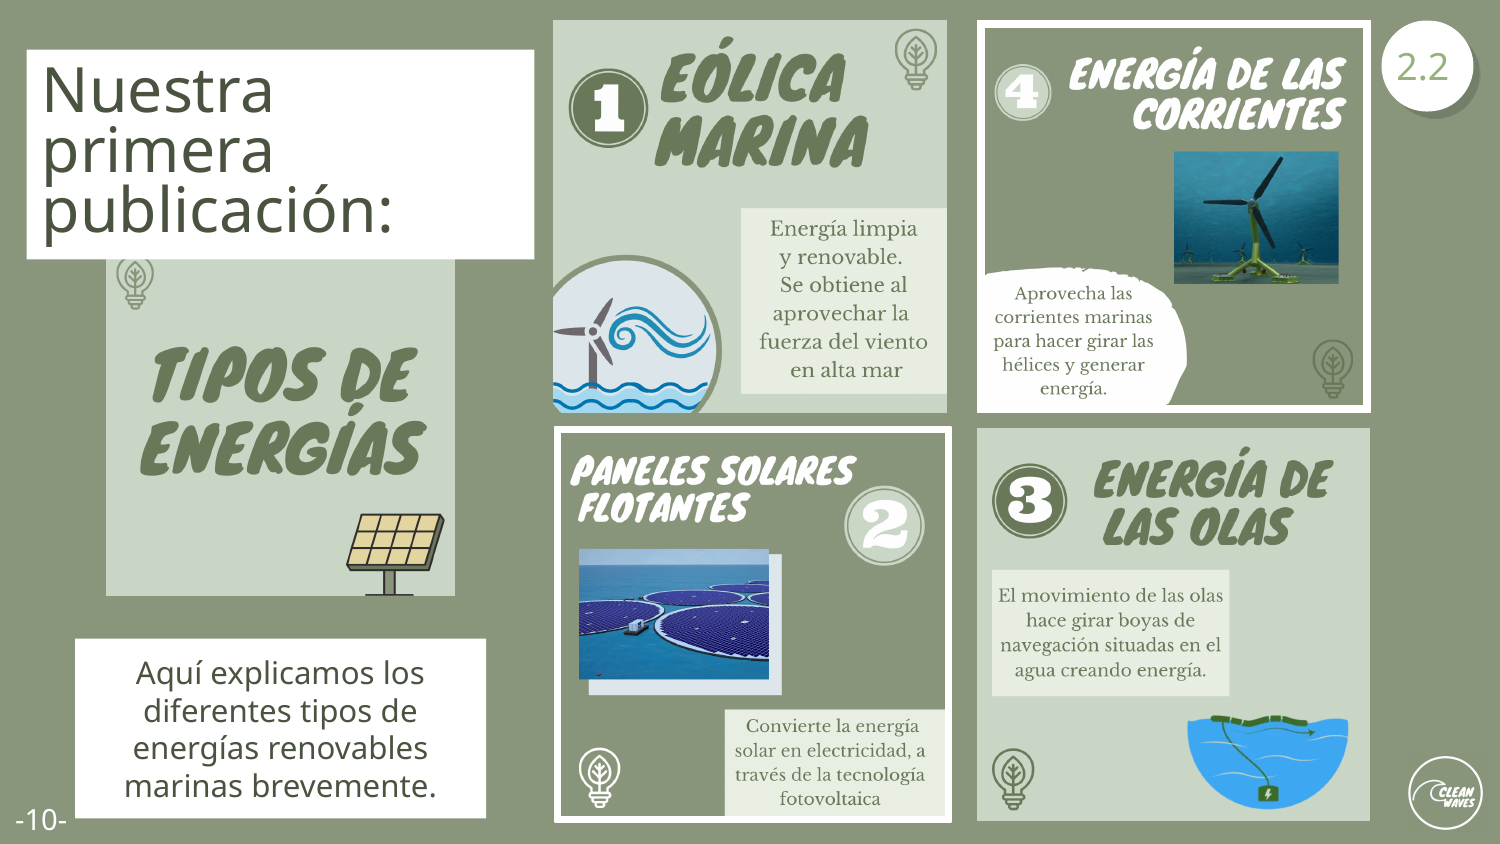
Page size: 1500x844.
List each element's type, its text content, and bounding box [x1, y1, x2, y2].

text_box [554, 426, 952, 822]
picture [977, 428, 1371, 821]
picture [106, 247, 455, 596]
picture [985, 28, 1363, 406]
text_box Aquí explicamos los diferentes tipos de energías renovables marinas brevemente. [75, 638, 487, 819]
text_box -10- [0, 781, 92, 837]
text_box 2.2 [1381, 28, 1474, 104]
text_box [977, 20, 1370, 413]
text_box [1401, 104, 1454, 112]
picture [561, 432, 945, 816]
picture [1403, 754, 1489, 837]
picture [553, 20, 947, 413]
text_box Nuestra primera publicación: [26, 49, 535, 260]
text_box [1401, 20, 1453, 28]
